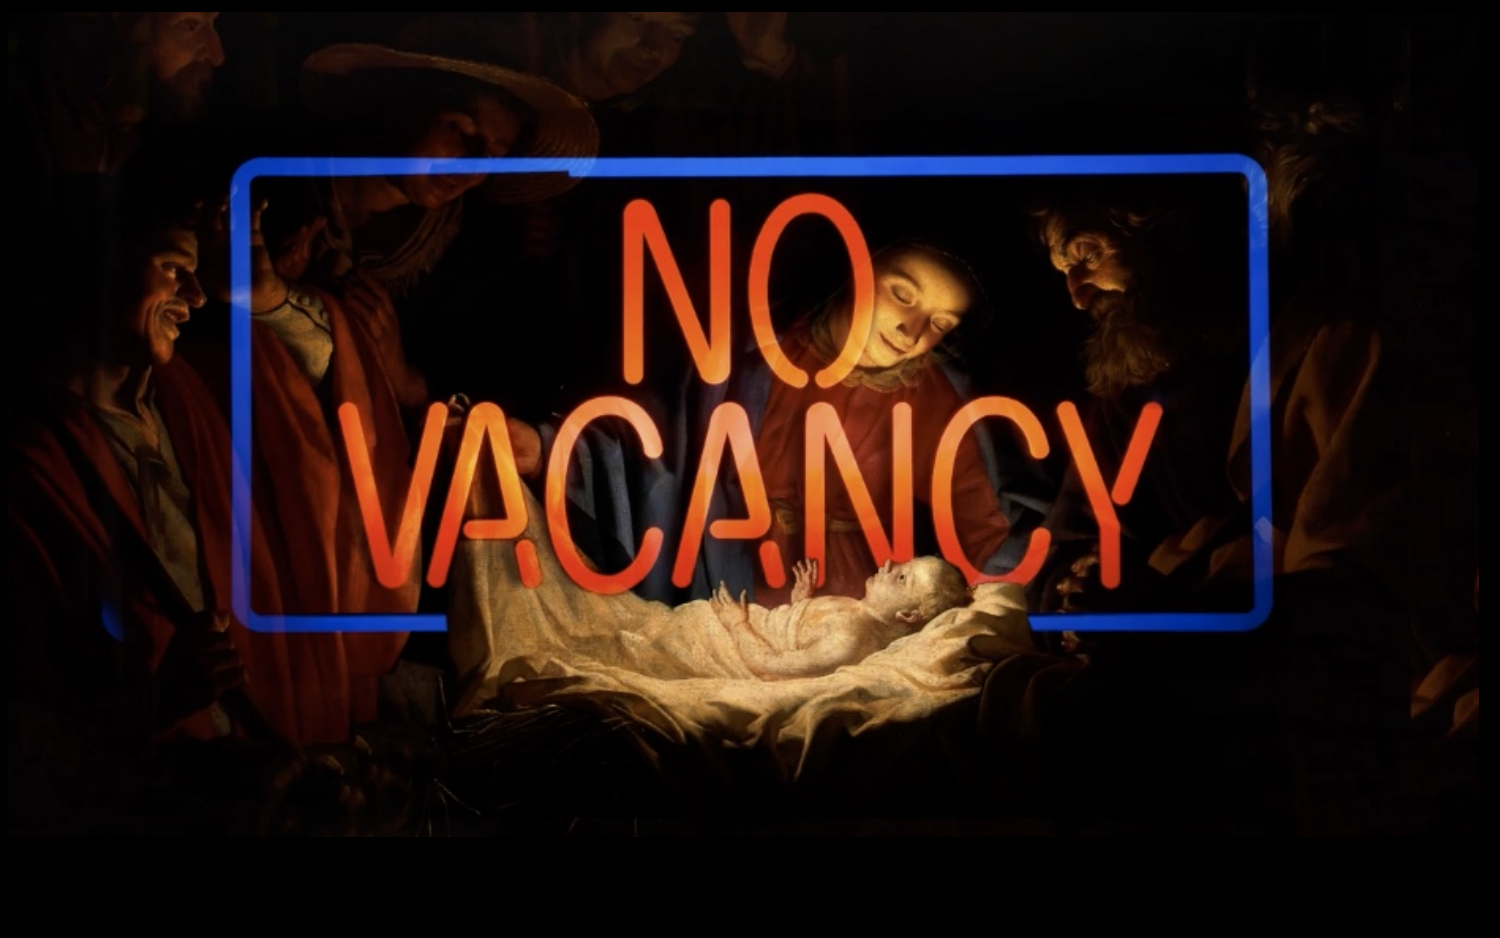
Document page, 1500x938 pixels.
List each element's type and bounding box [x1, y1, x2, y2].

picture [7, 0, 1493, 837]
